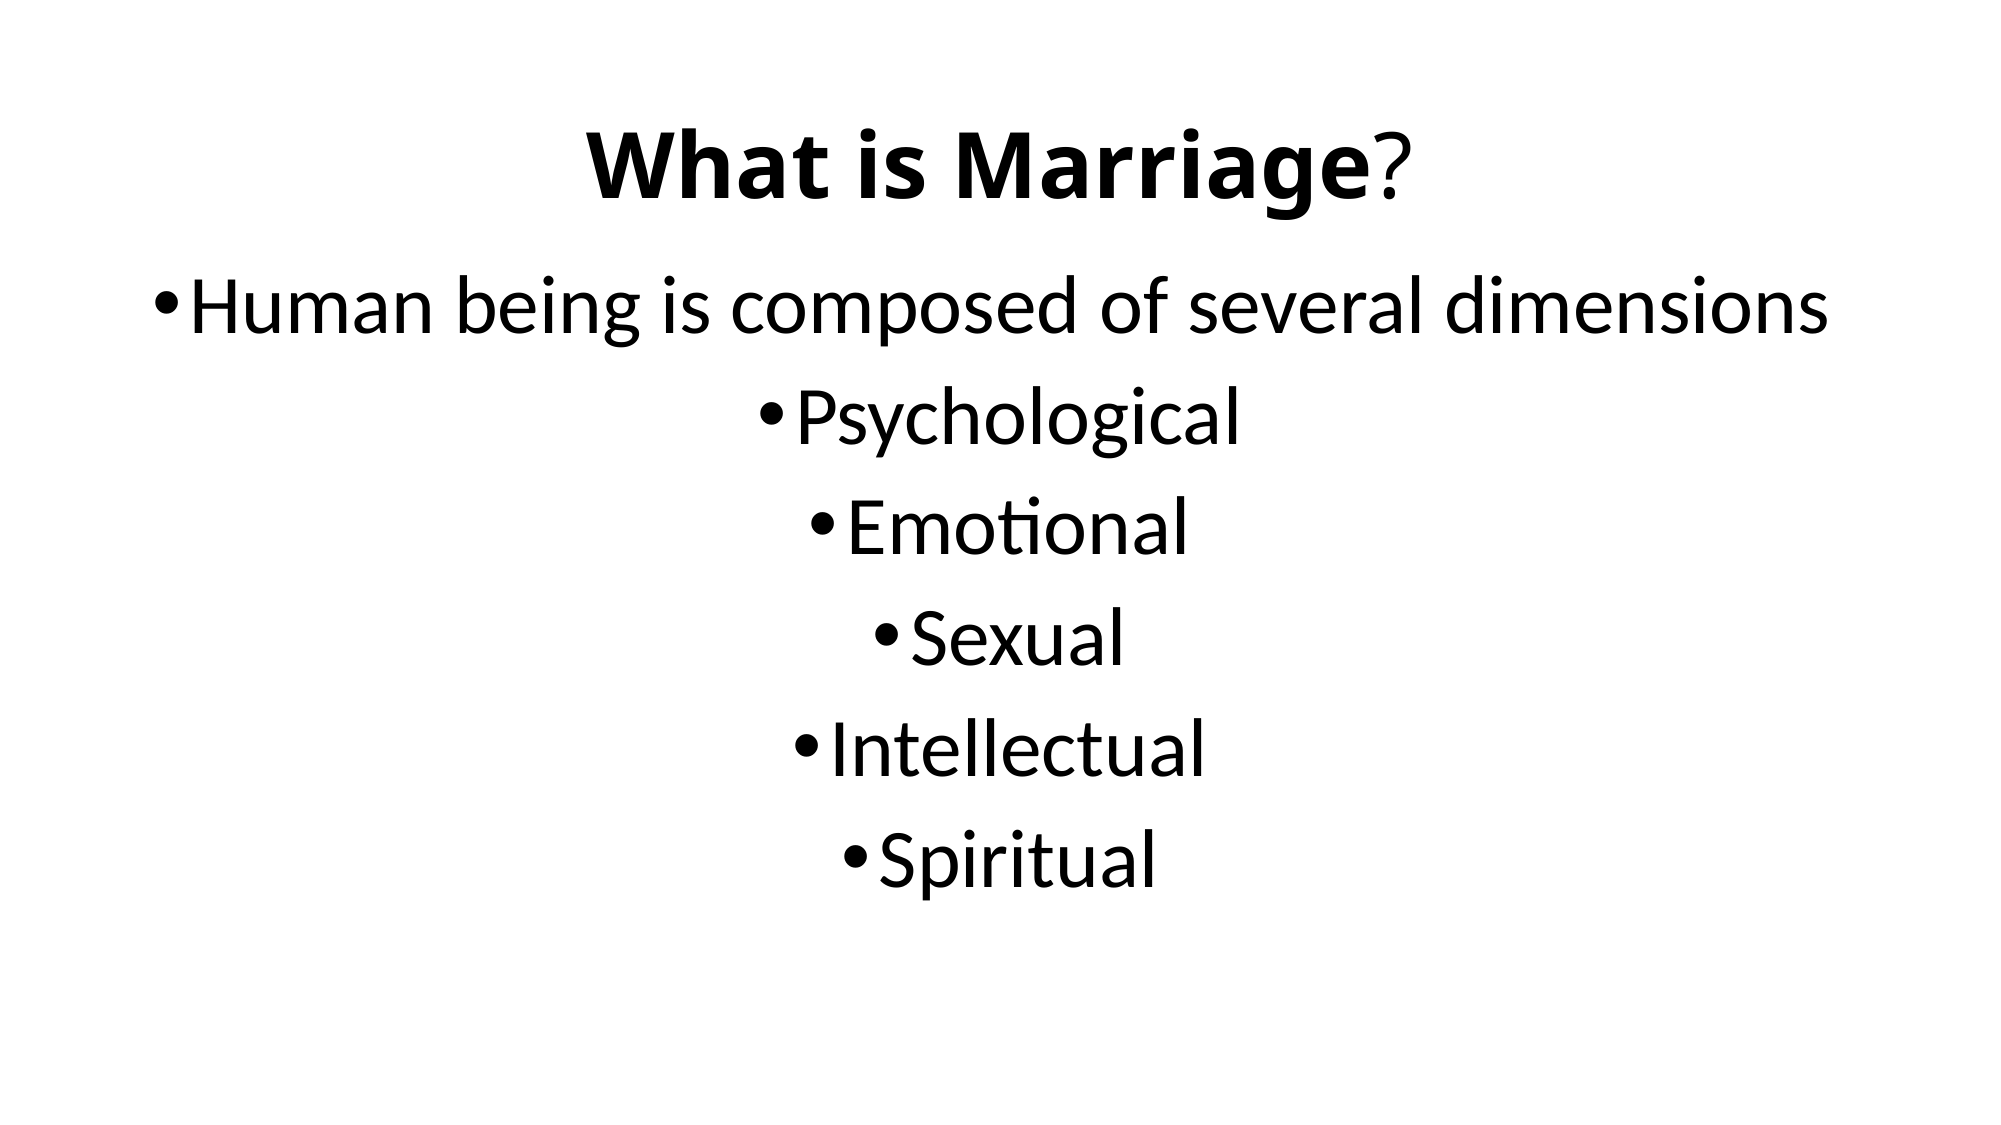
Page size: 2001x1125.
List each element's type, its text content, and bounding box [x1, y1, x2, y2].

list Human being is composed of several dimensions Psychological Emotional Sexual Intellectual Spiritual [137, 254, 1863, 968]
title What is Marriage? [137, 59, 1863, 254]
